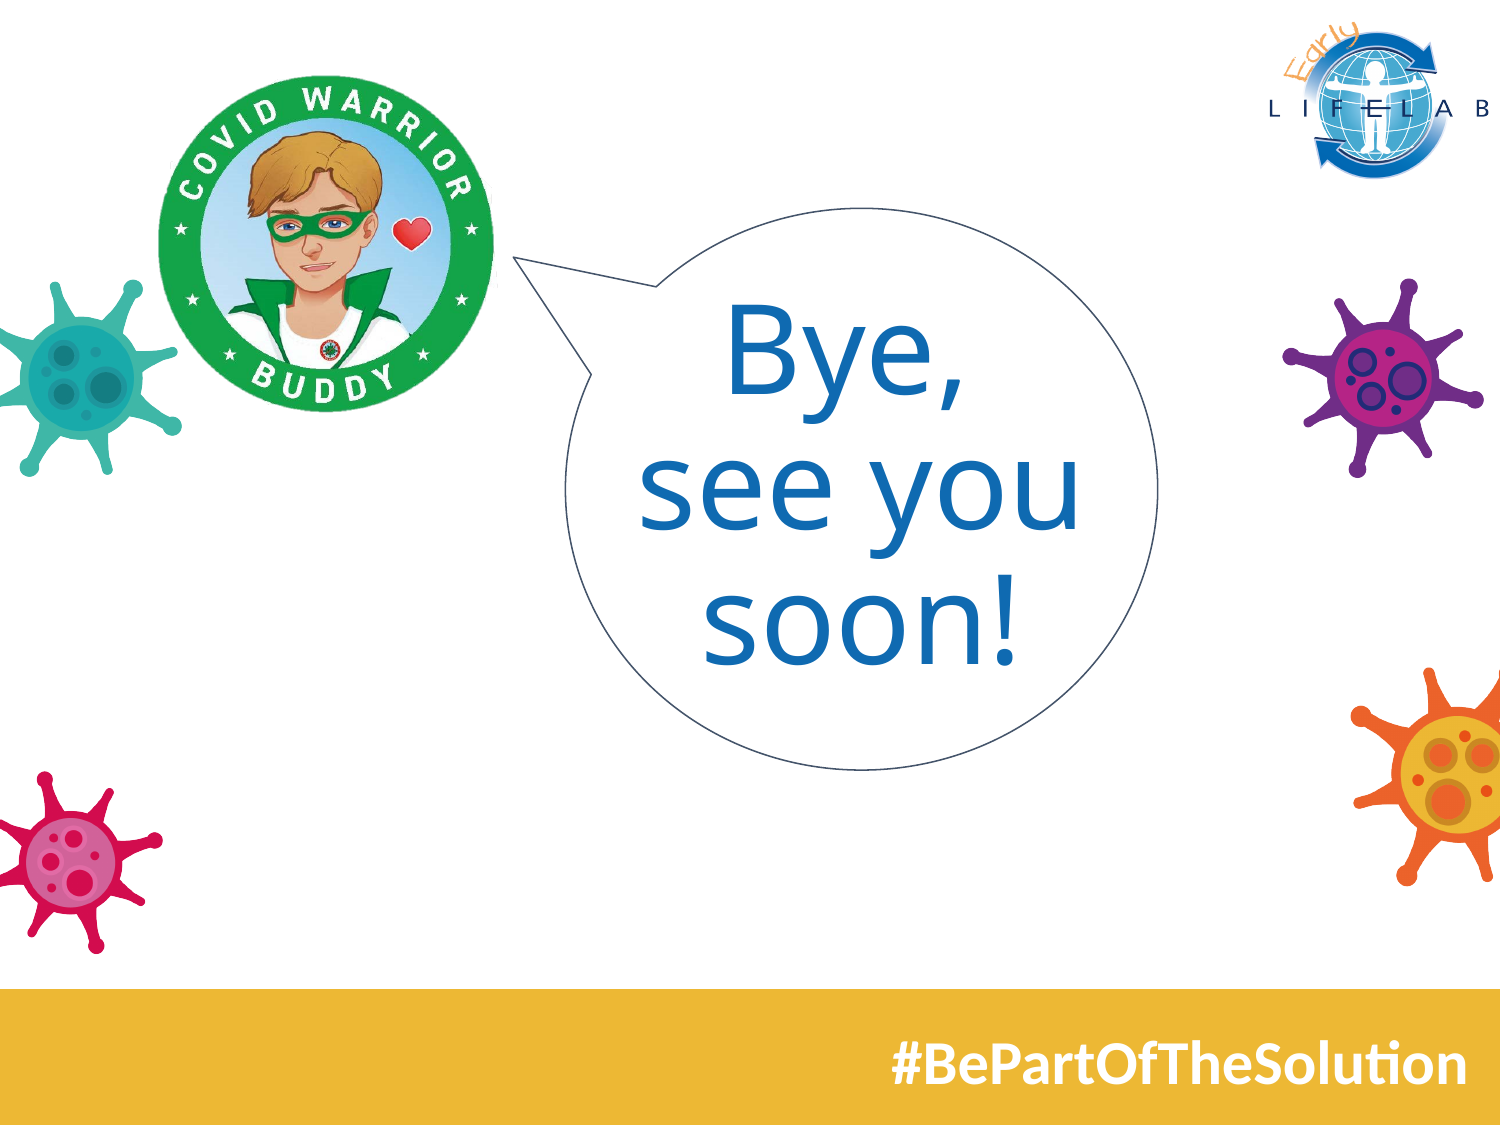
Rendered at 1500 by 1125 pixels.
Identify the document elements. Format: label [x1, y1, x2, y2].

picture [1252, 19, 1500, 194]
picture [0, 72, 507, 479]
picture [1282, 277, 1484, 479]
picture [1337, 654, 1500, 895]
picture [0, 770, 163, 955]
text_box [565, 208, 1158, 771]
